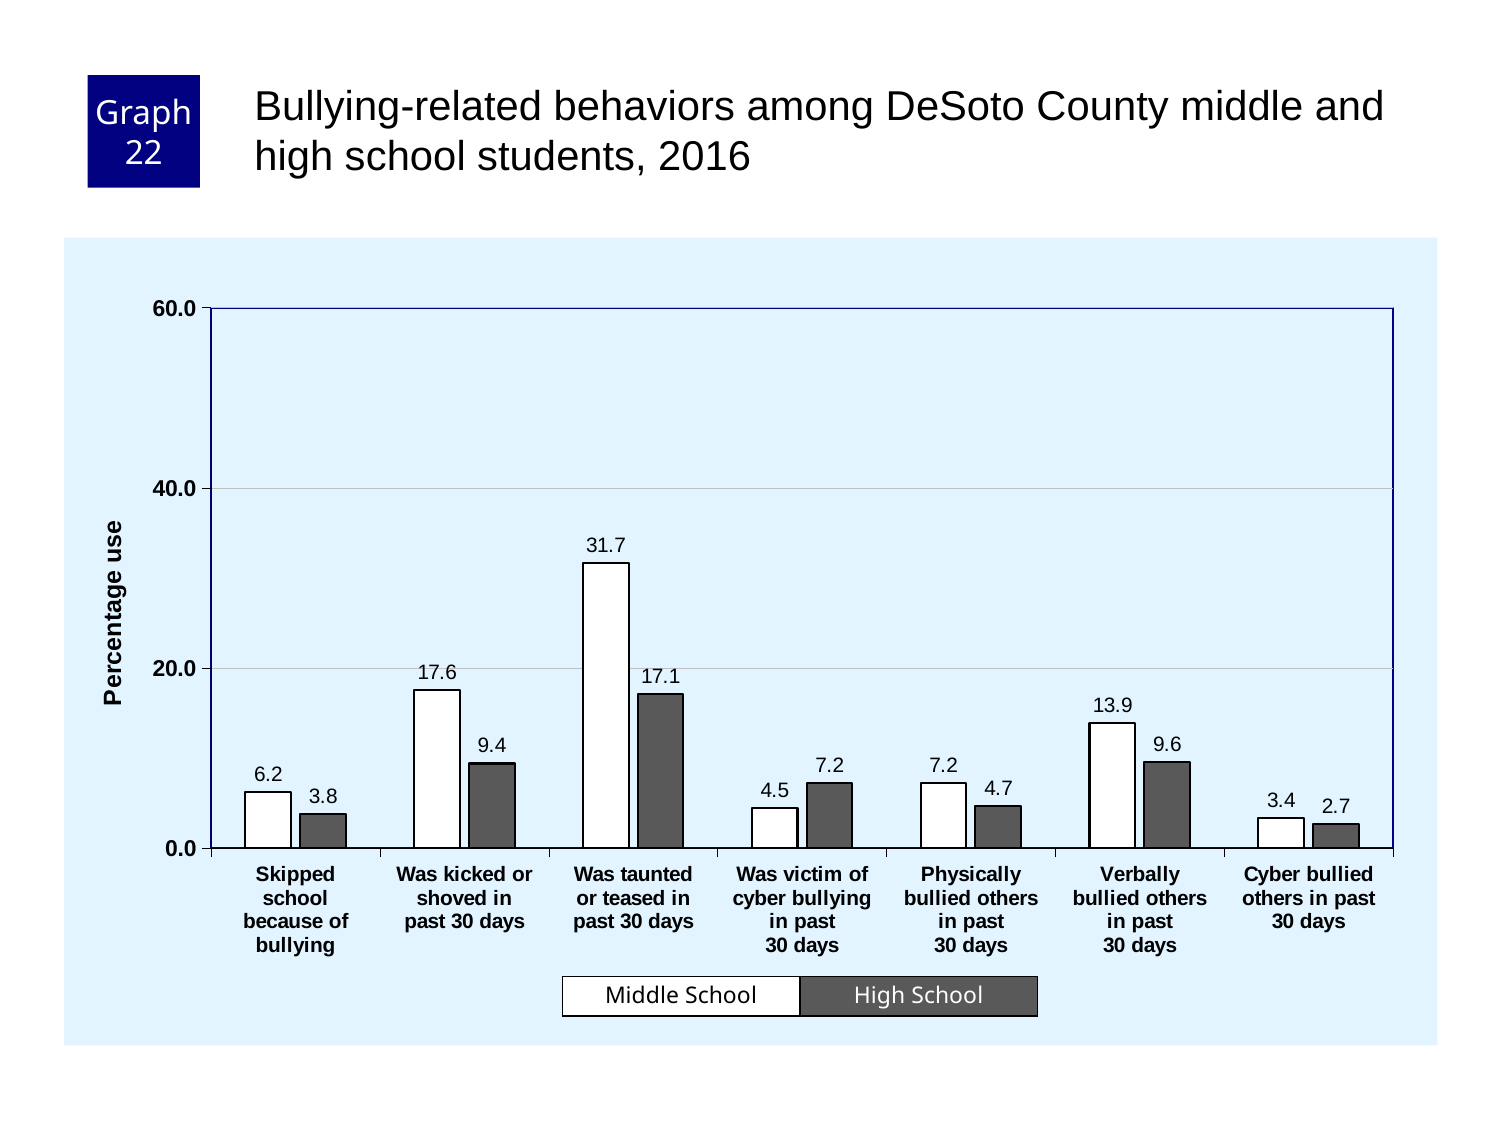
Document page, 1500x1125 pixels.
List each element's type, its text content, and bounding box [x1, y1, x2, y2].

chart [63, 237, 1438, 1046]
text_box Bullying-related behaviors among DeSoto County middle and high school students, 2016 [249, 75, 1438, 200]
text_box Graph 22 [87, 75, 200, 188]
